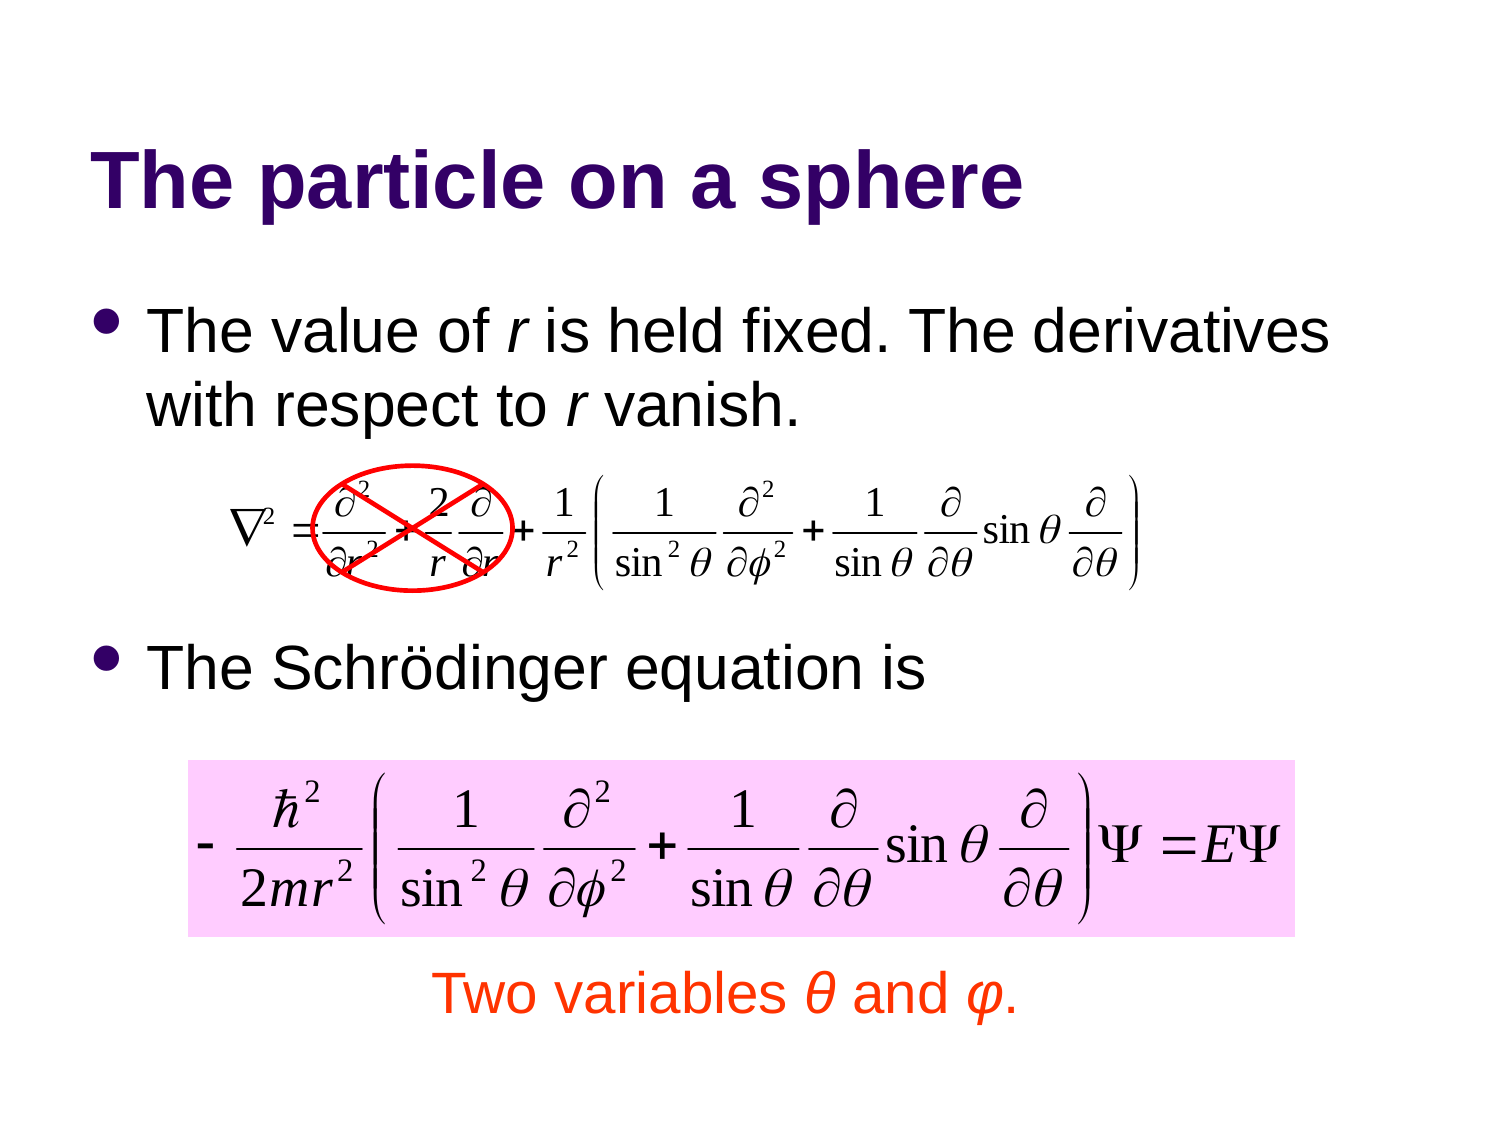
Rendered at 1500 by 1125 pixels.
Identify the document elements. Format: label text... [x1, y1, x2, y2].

text_box Two variables θ and φ. [416, 948, 1036, 1033]
title The particle on a sphere [75, 20, 1425, 233]
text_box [224, 465, 1151, 601]
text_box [187, 760, 1296, 938]
list The value of r is held fixed. The derivatives with respect to r vanish. The Schrödinger equation is [75, 282, 1425, 1006]
